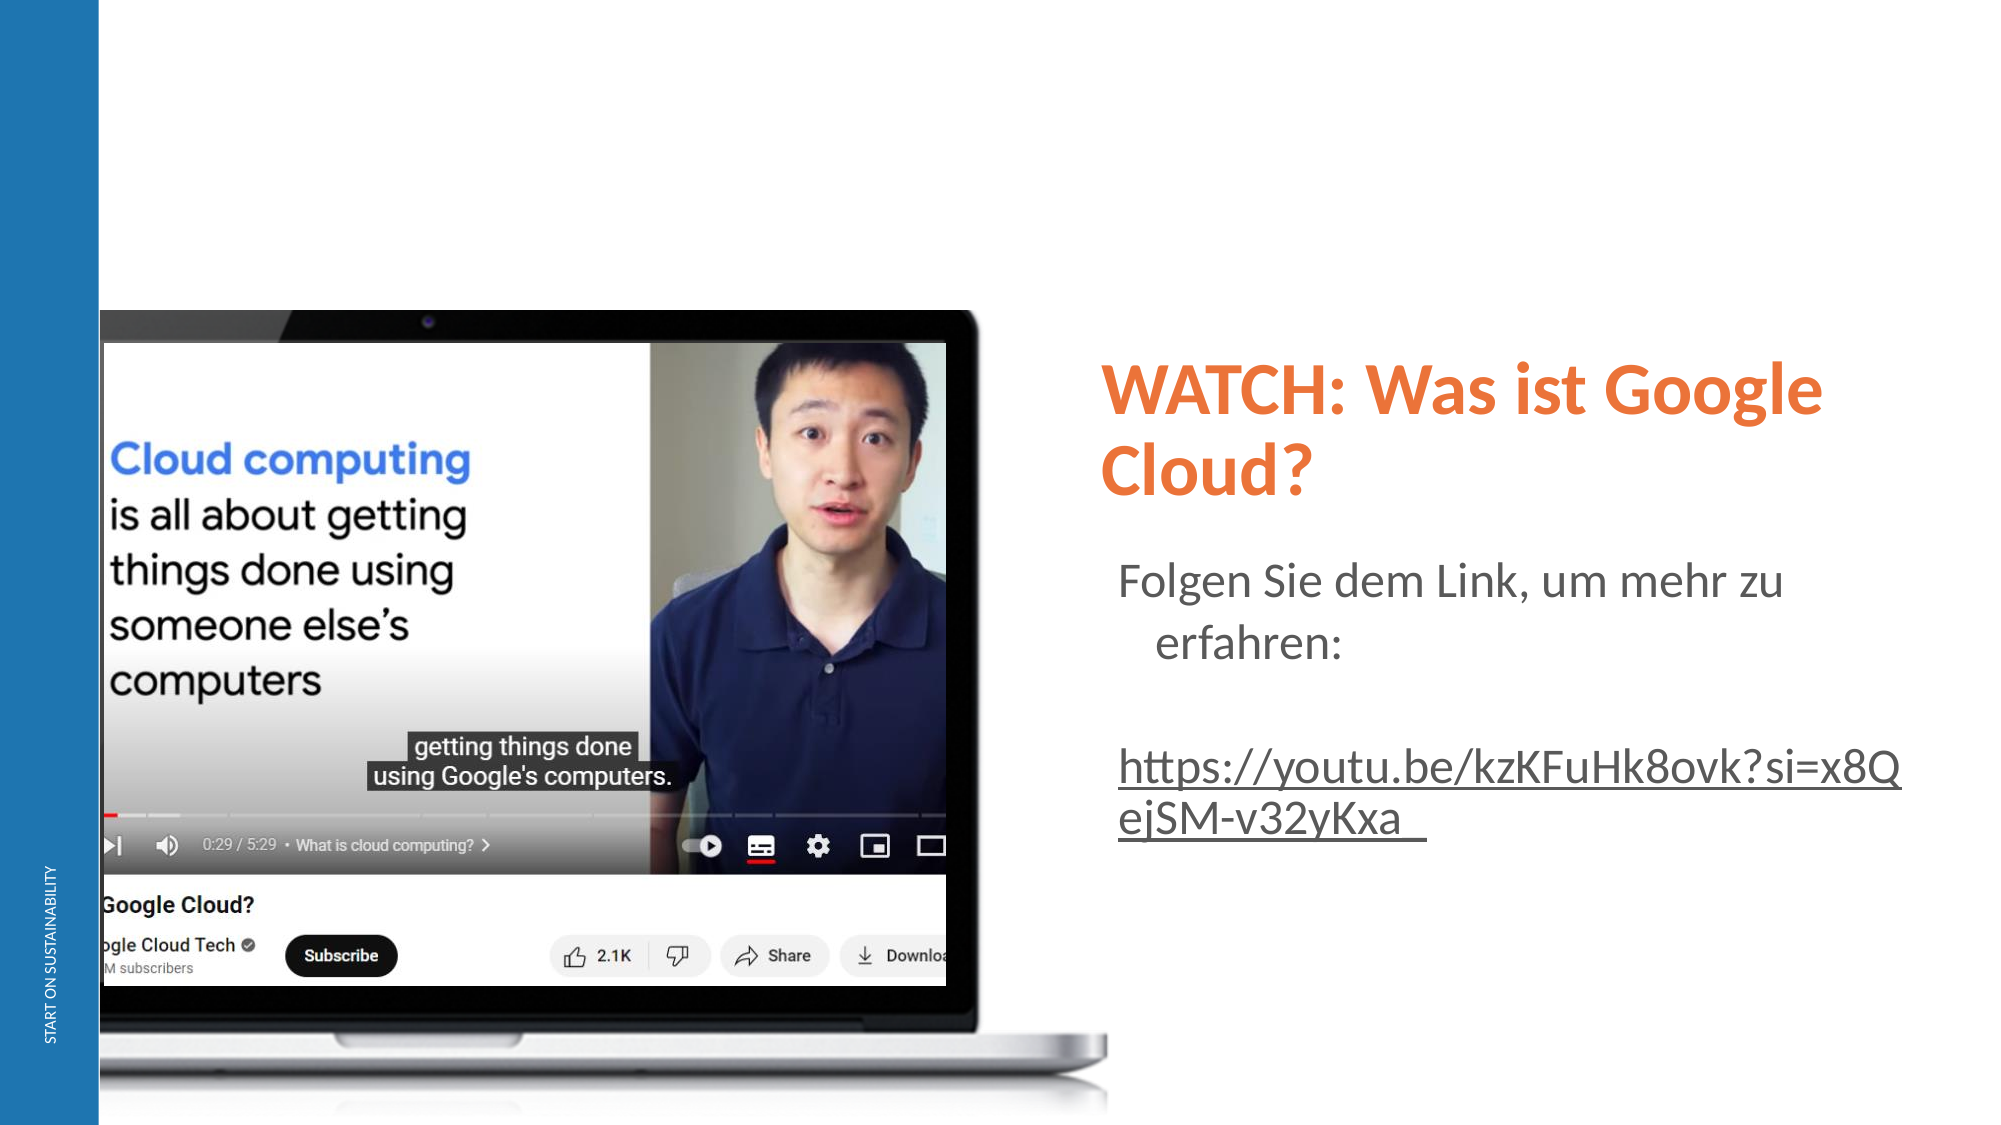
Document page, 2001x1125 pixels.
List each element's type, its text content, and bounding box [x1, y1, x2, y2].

picture [99, 310, 1200, 1125]
list WATCH: Was ist Google Cloud? [1086, 342, 1939, 505]
list Folgen Sie dem Link, um mehr zu erfahren: https://youtu.be/kzKFuHk8ovk?si=x8QejSM-v32yKxa_ [1103, 538, 1922, 791]
